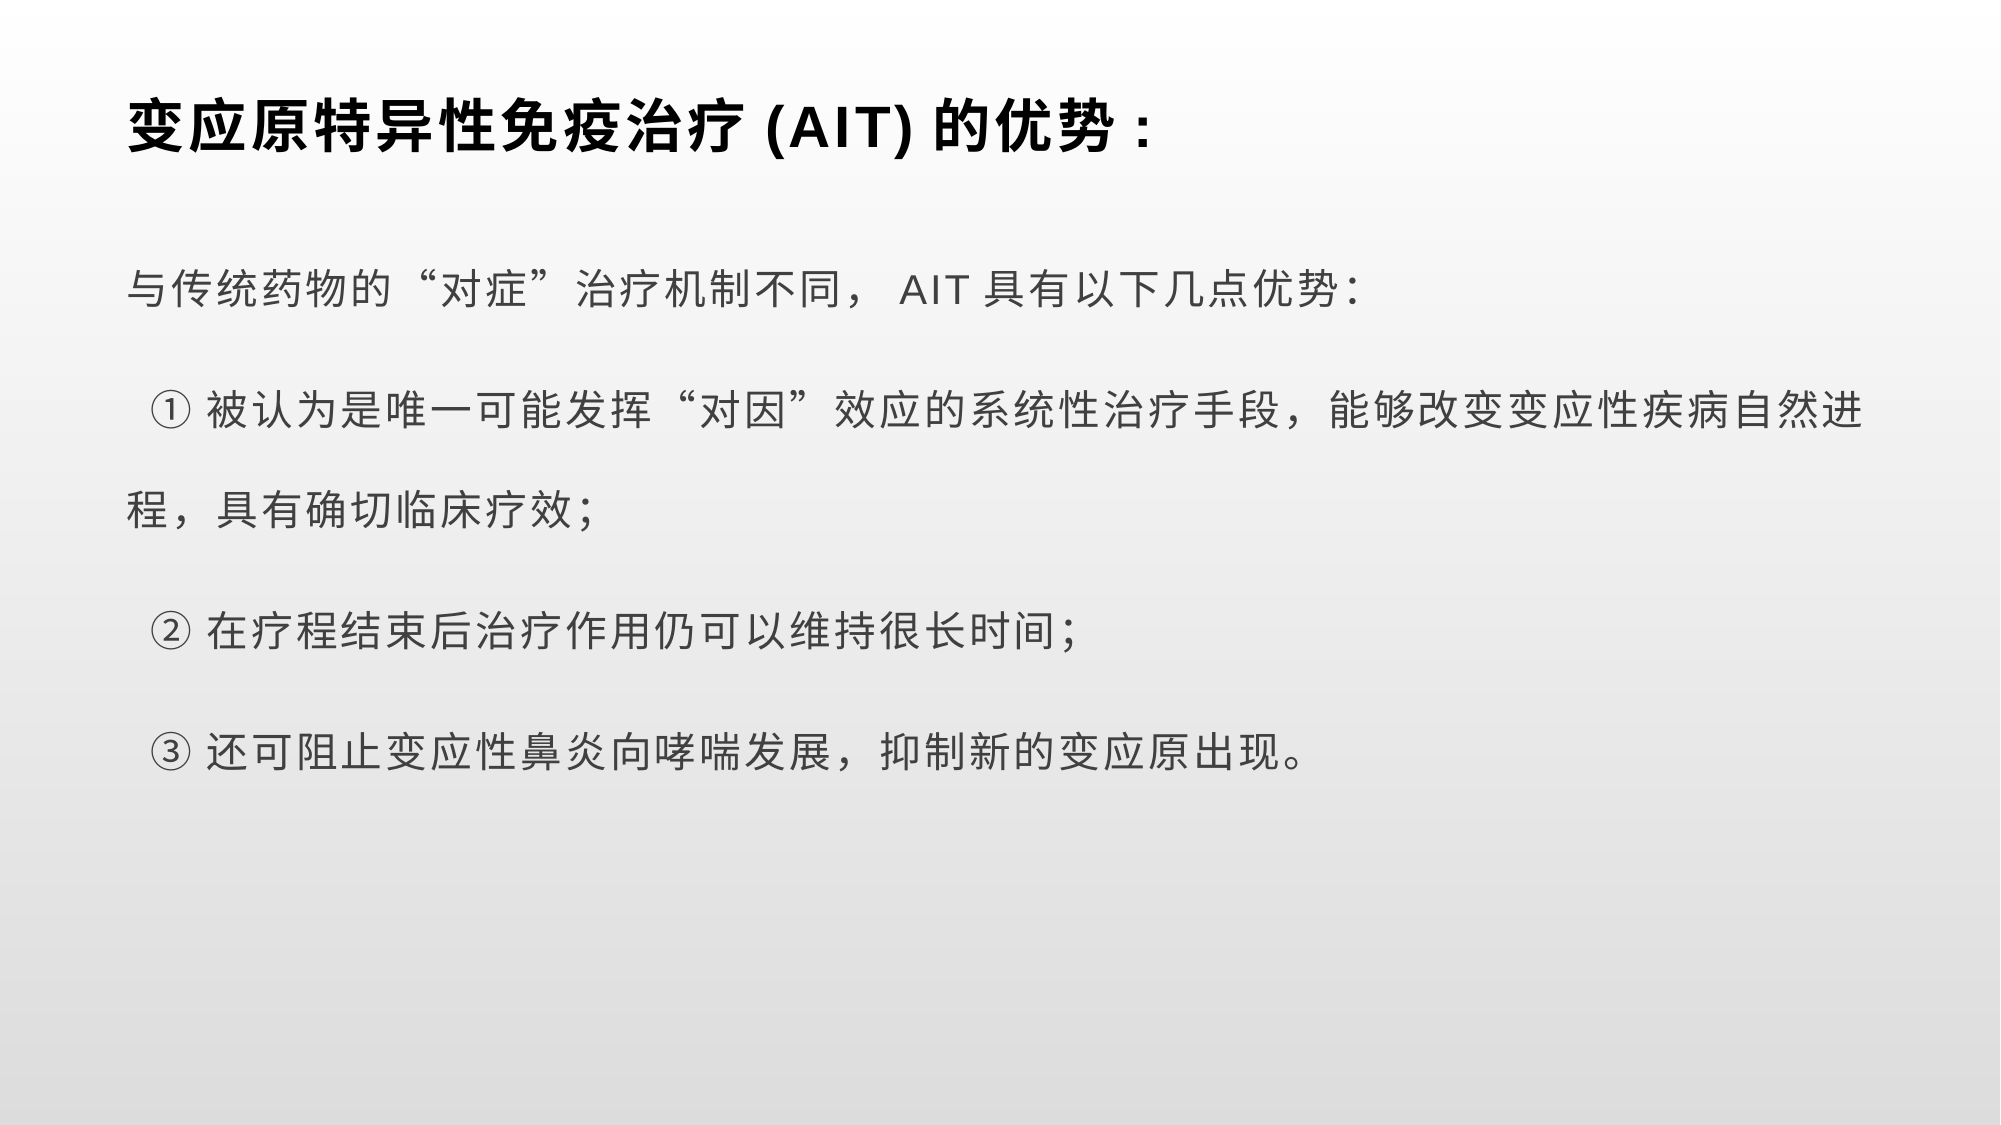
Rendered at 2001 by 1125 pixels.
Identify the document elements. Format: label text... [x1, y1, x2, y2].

list 与传统药物的“对症”治疗机制不同，AIT具有以下几点优势： ①被认为是唯一可能发挥“对因”效应的系统性治疗手段，能够改变变应性疾病自然进程，具有确切临床疗效； ②在疗程结束后治疗作用仍可以维持很长时间； ③还可阻止变应性鼻炎向哮喘发展，抑制新的变应原出现。 [109, 212, 1891, 1040]
title 变应原特异性免疫治疗(AIT)的优势: [109, 70, 1891, 178]
